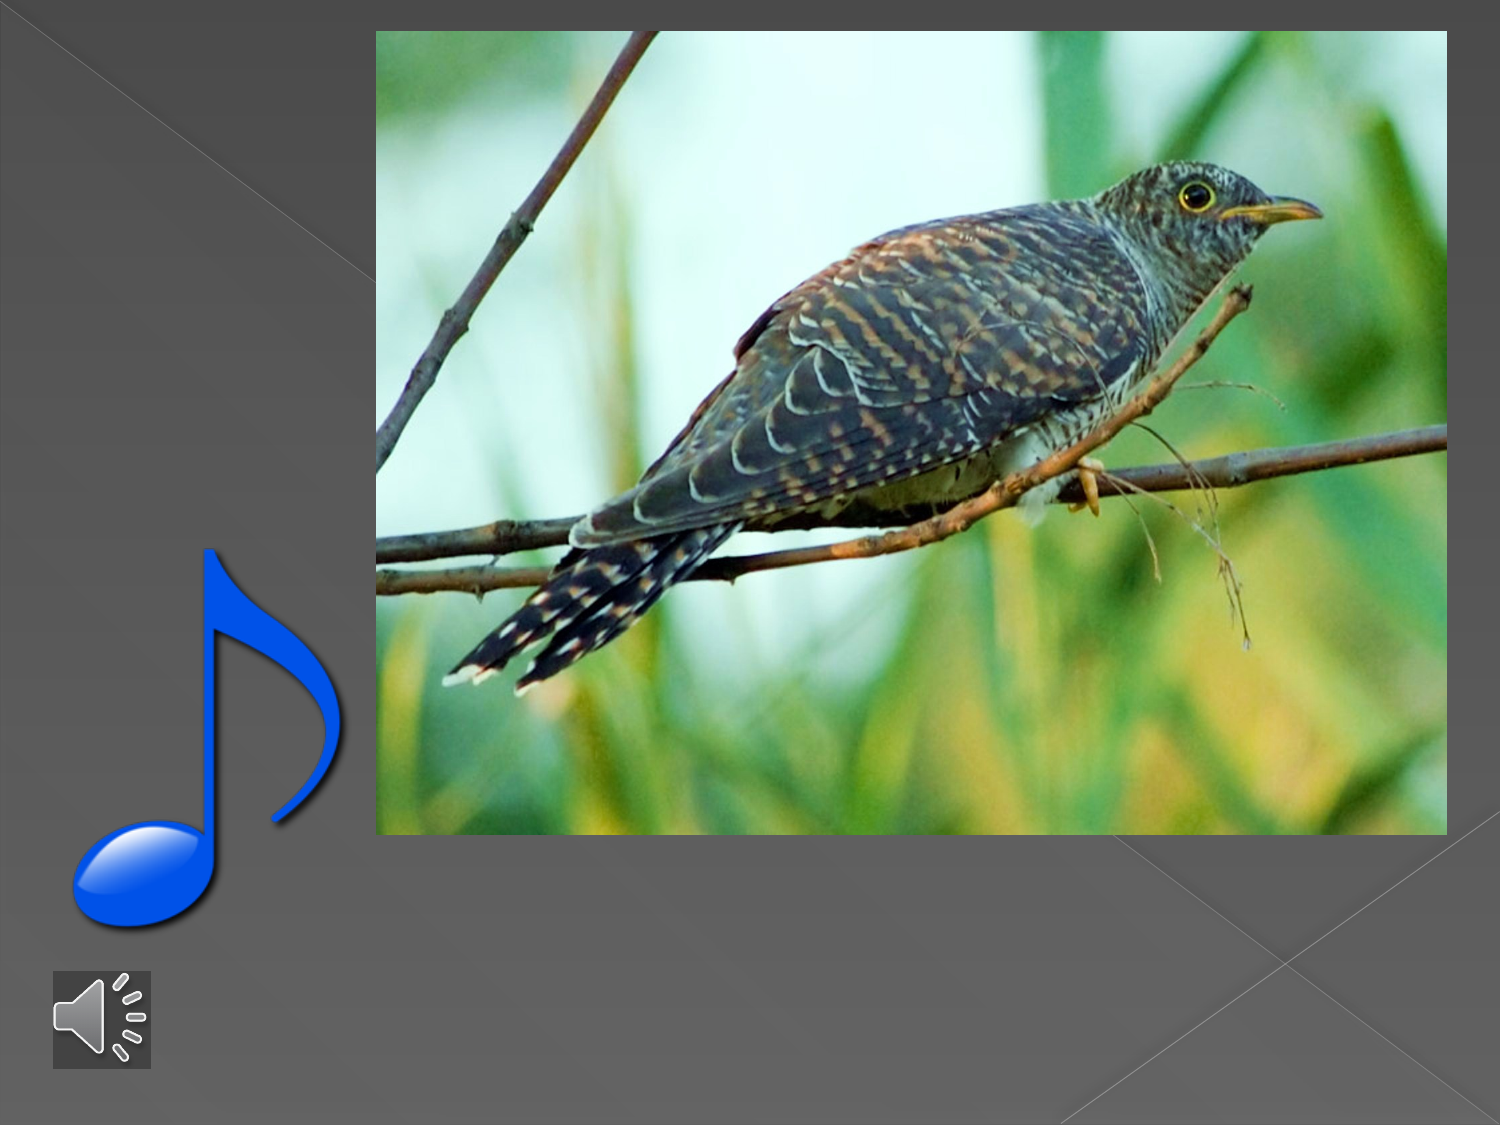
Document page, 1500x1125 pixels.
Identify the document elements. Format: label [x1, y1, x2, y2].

picture [6, 30, 1448, 940]
picture [52, 969, 153, 1071]
